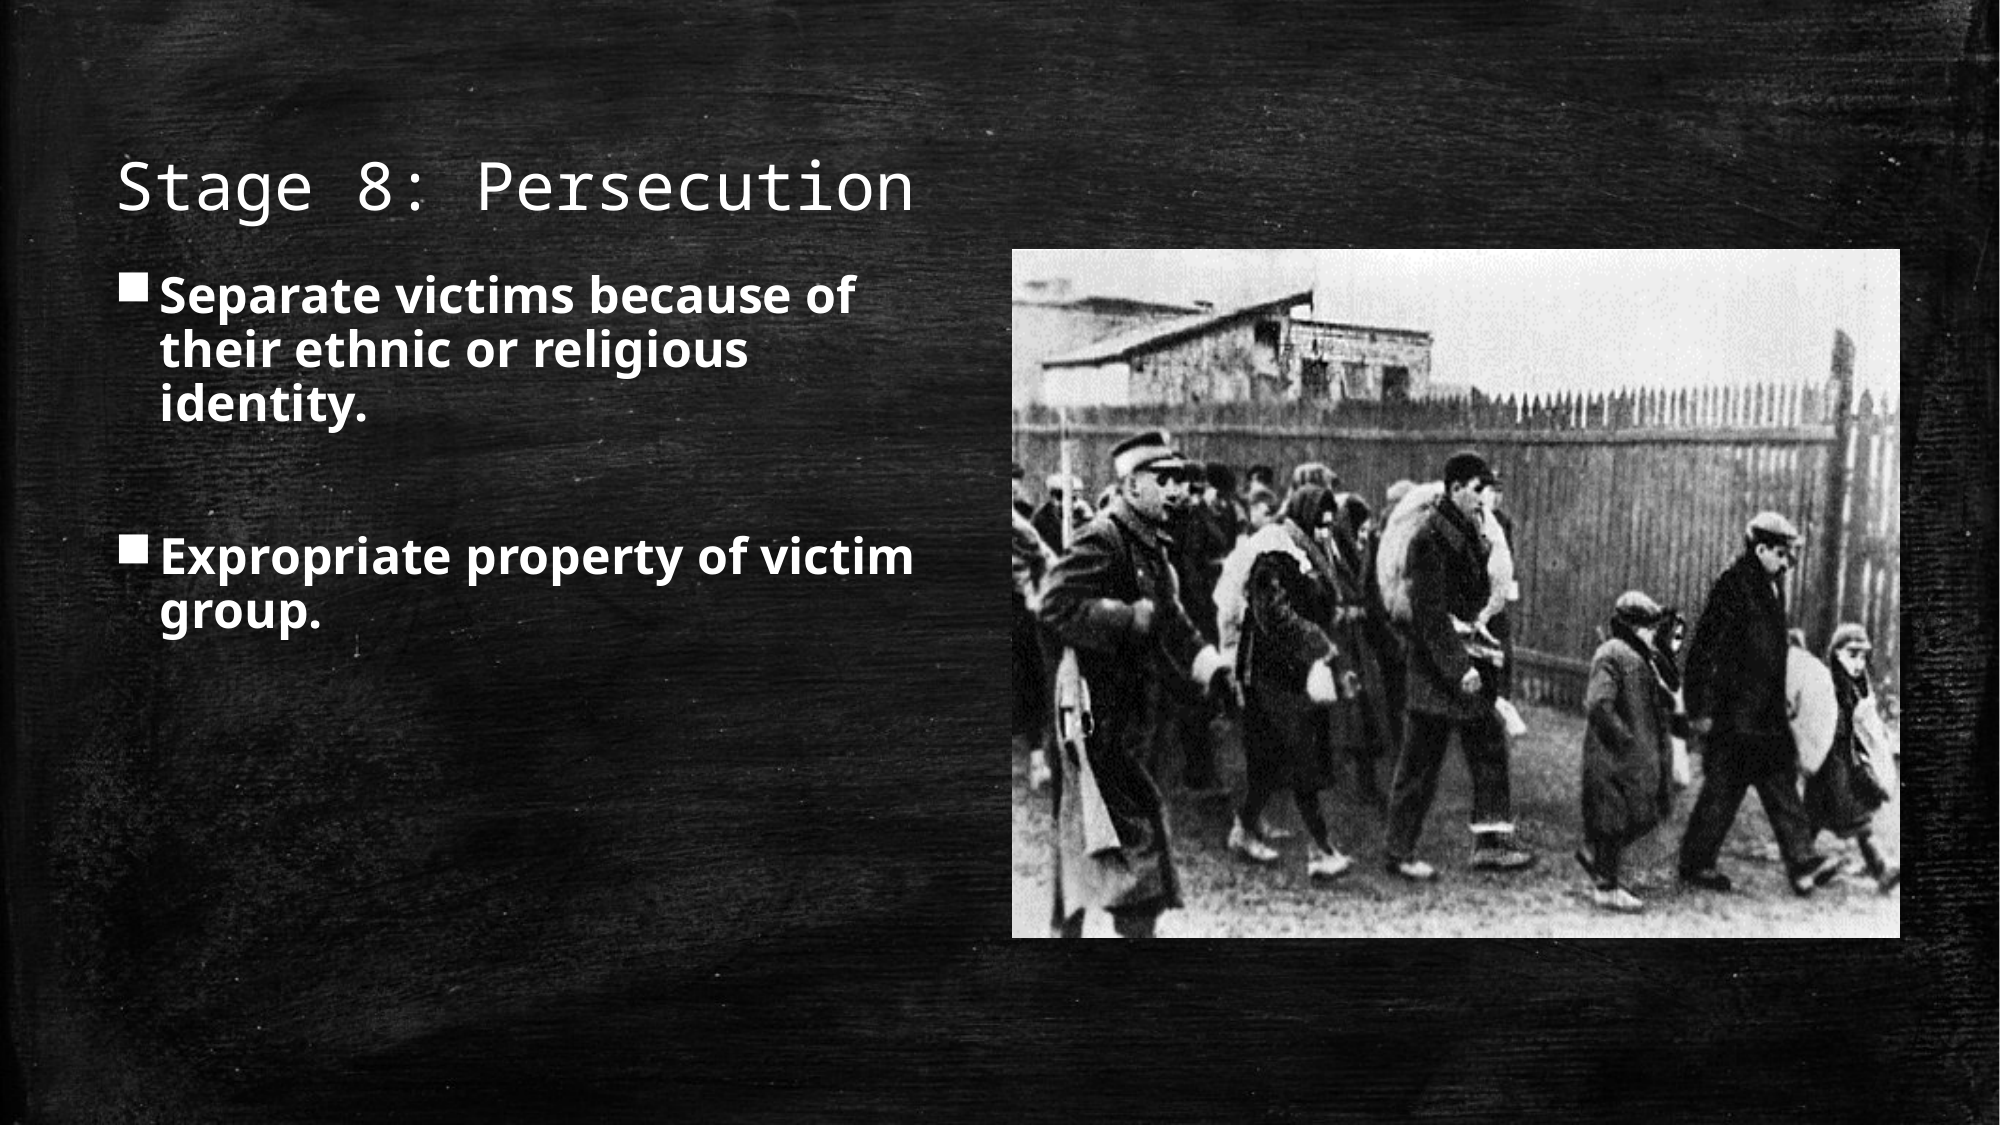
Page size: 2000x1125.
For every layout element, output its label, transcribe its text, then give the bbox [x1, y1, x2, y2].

list Separate victims because of their ethnic or religious identity. Expropriate property of victim group. [99, 262, 984, 1005]
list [1012, 249, 1900, 938]
title Stage 8: Persecution [99, 45, 1900, 233]
